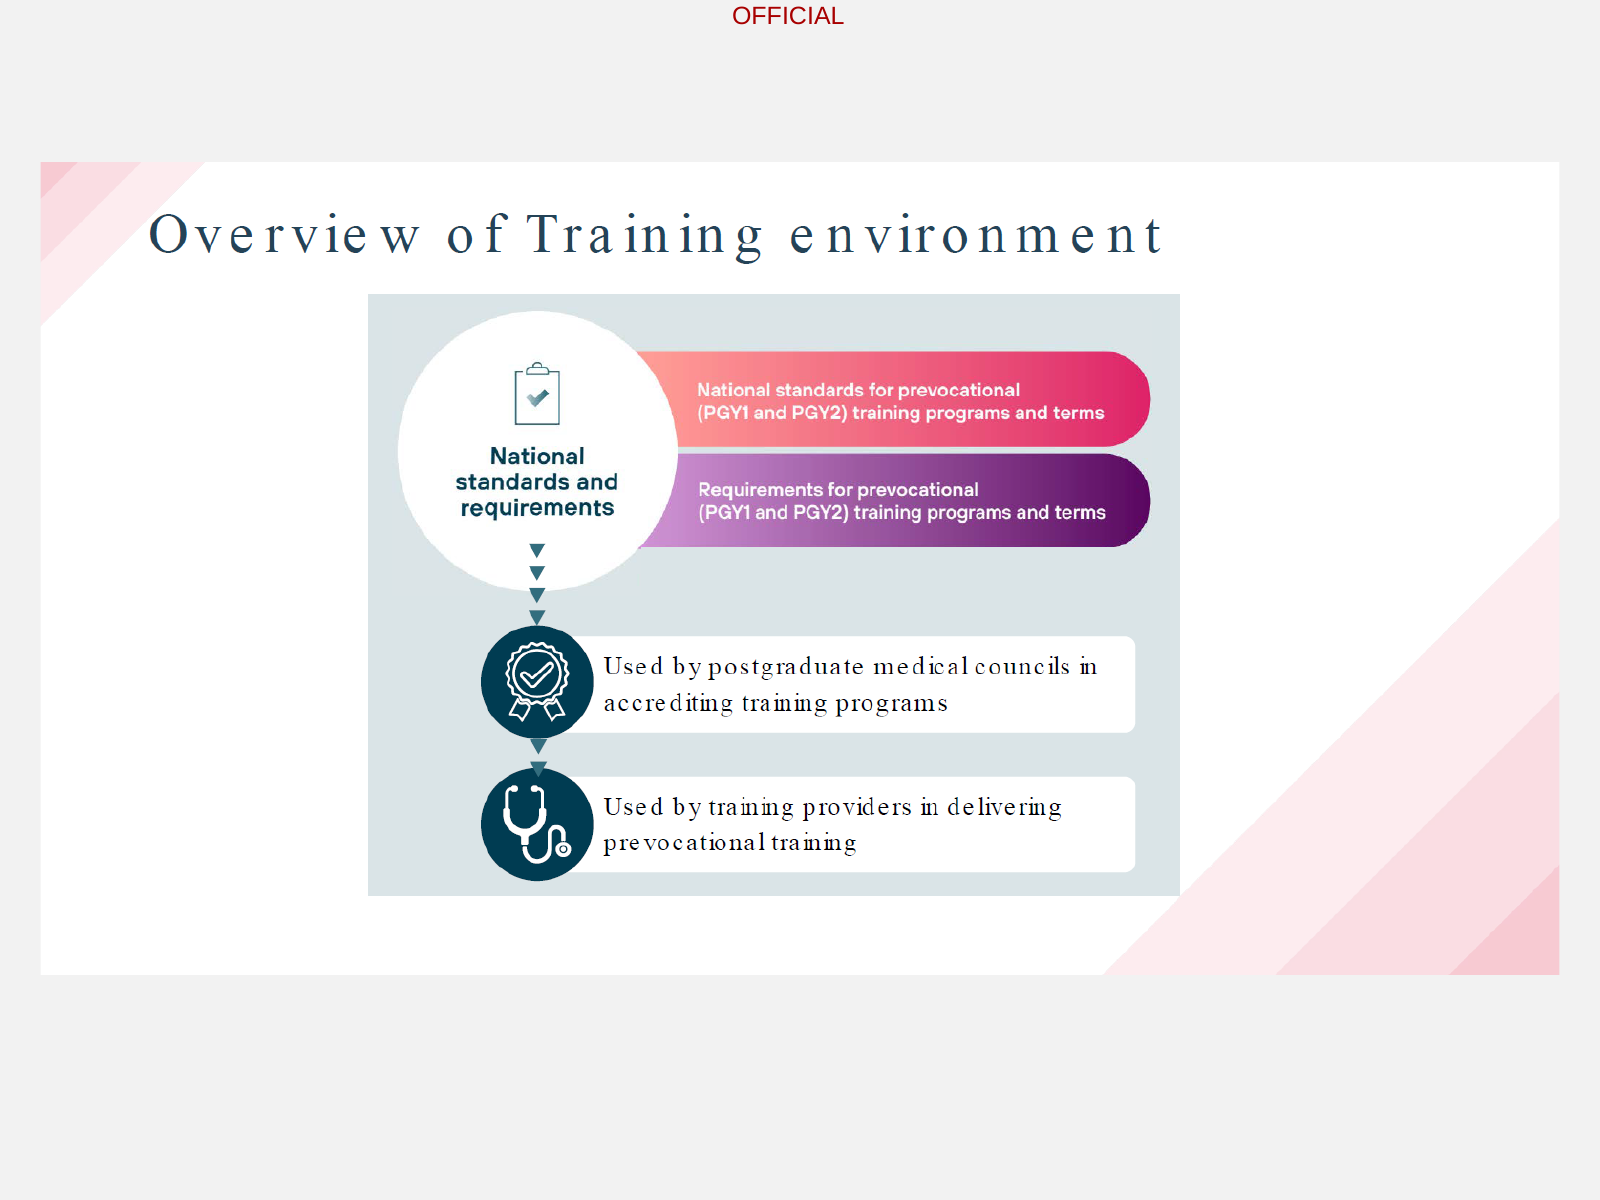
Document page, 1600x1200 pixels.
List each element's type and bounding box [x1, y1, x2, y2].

picture [40, 162, 1560, 975]
